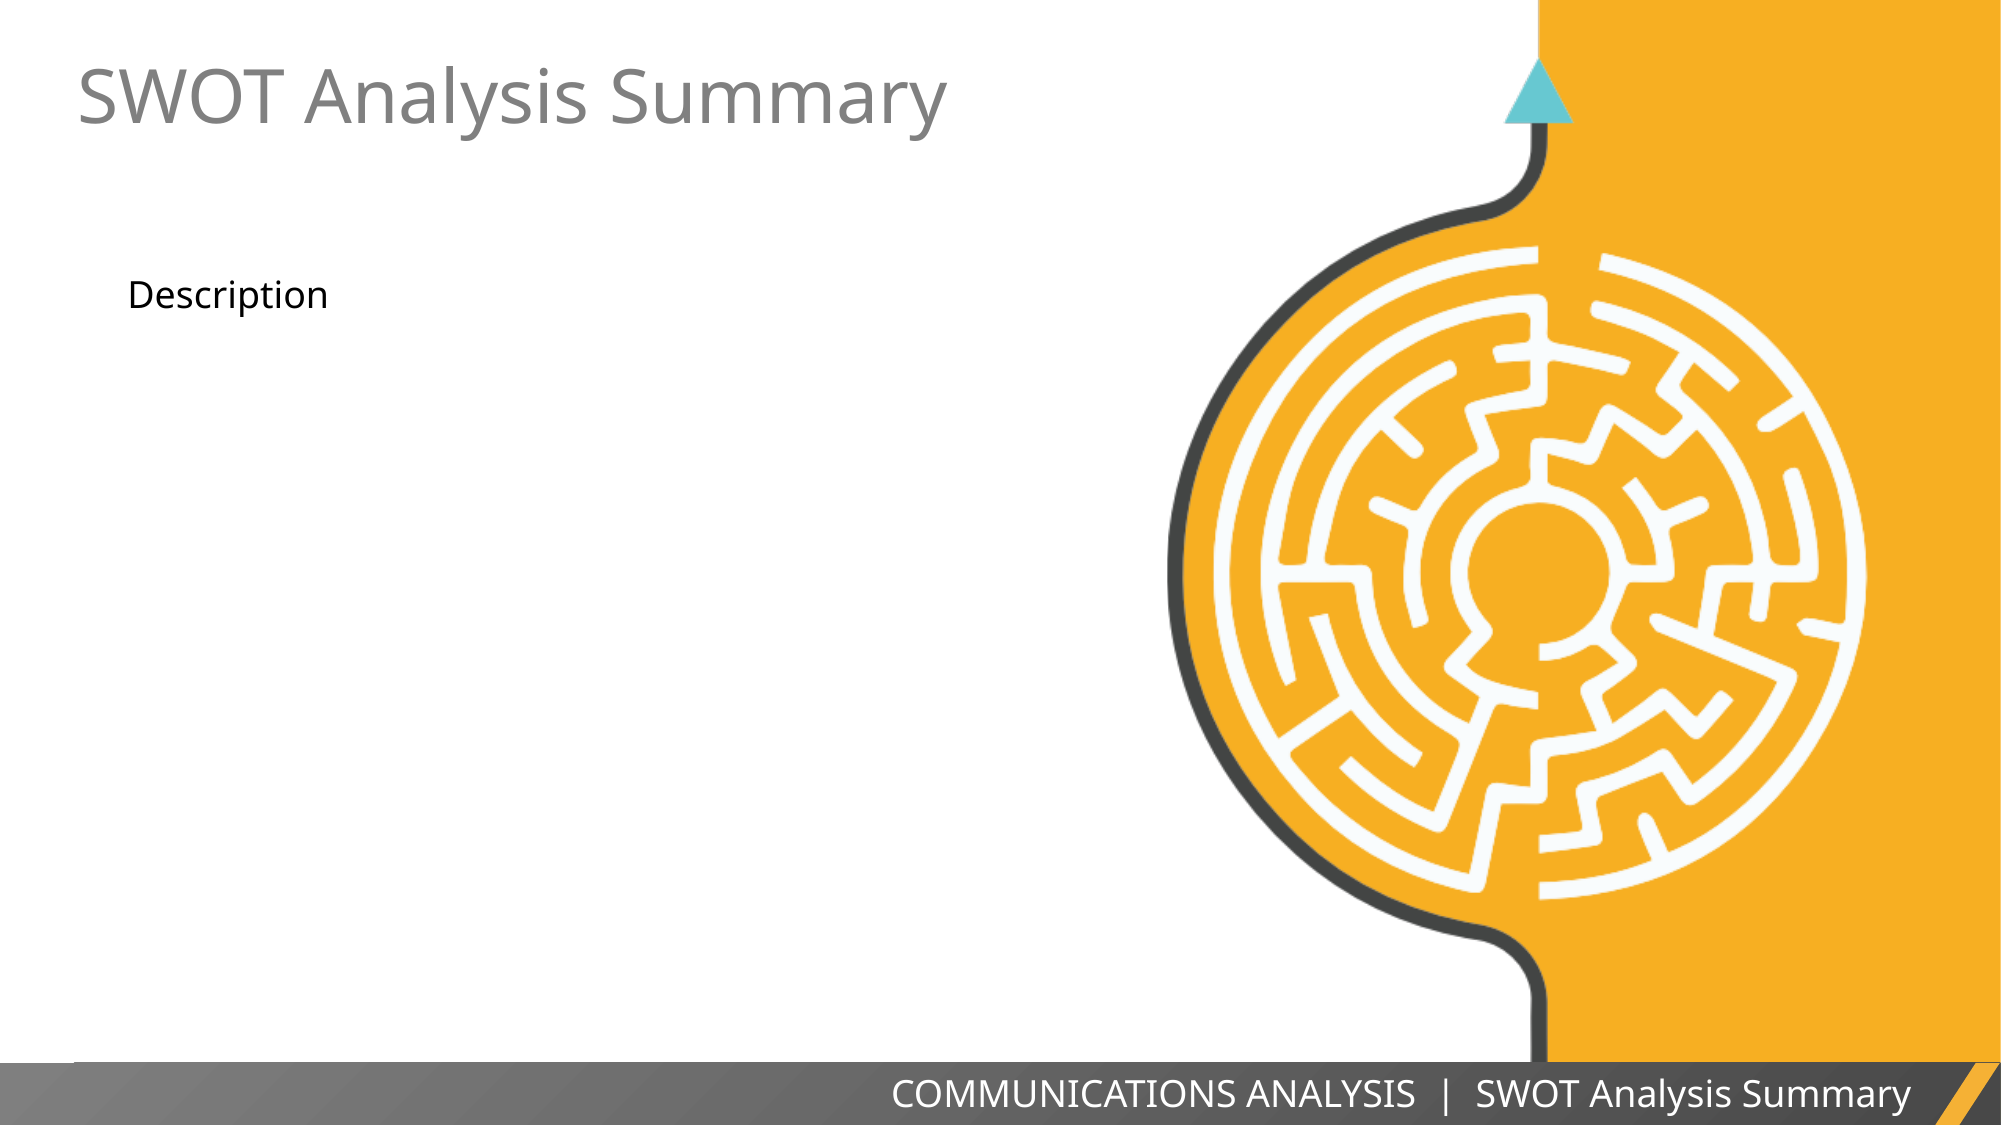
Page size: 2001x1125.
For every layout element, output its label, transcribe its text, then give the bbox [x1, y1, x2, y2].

text_box SWOT Analysis Summary [62, 40, 964, 146]
picture [1167, 0, 2000, 1122]
text_box COMMUNICATIONS ANALYSIS | SWOT Analysis Summary [787, 1062, 1927, 1123]
text_box [0, 1062, 1935, 1125]
text_box Description [112, 241, 1018, 324]
